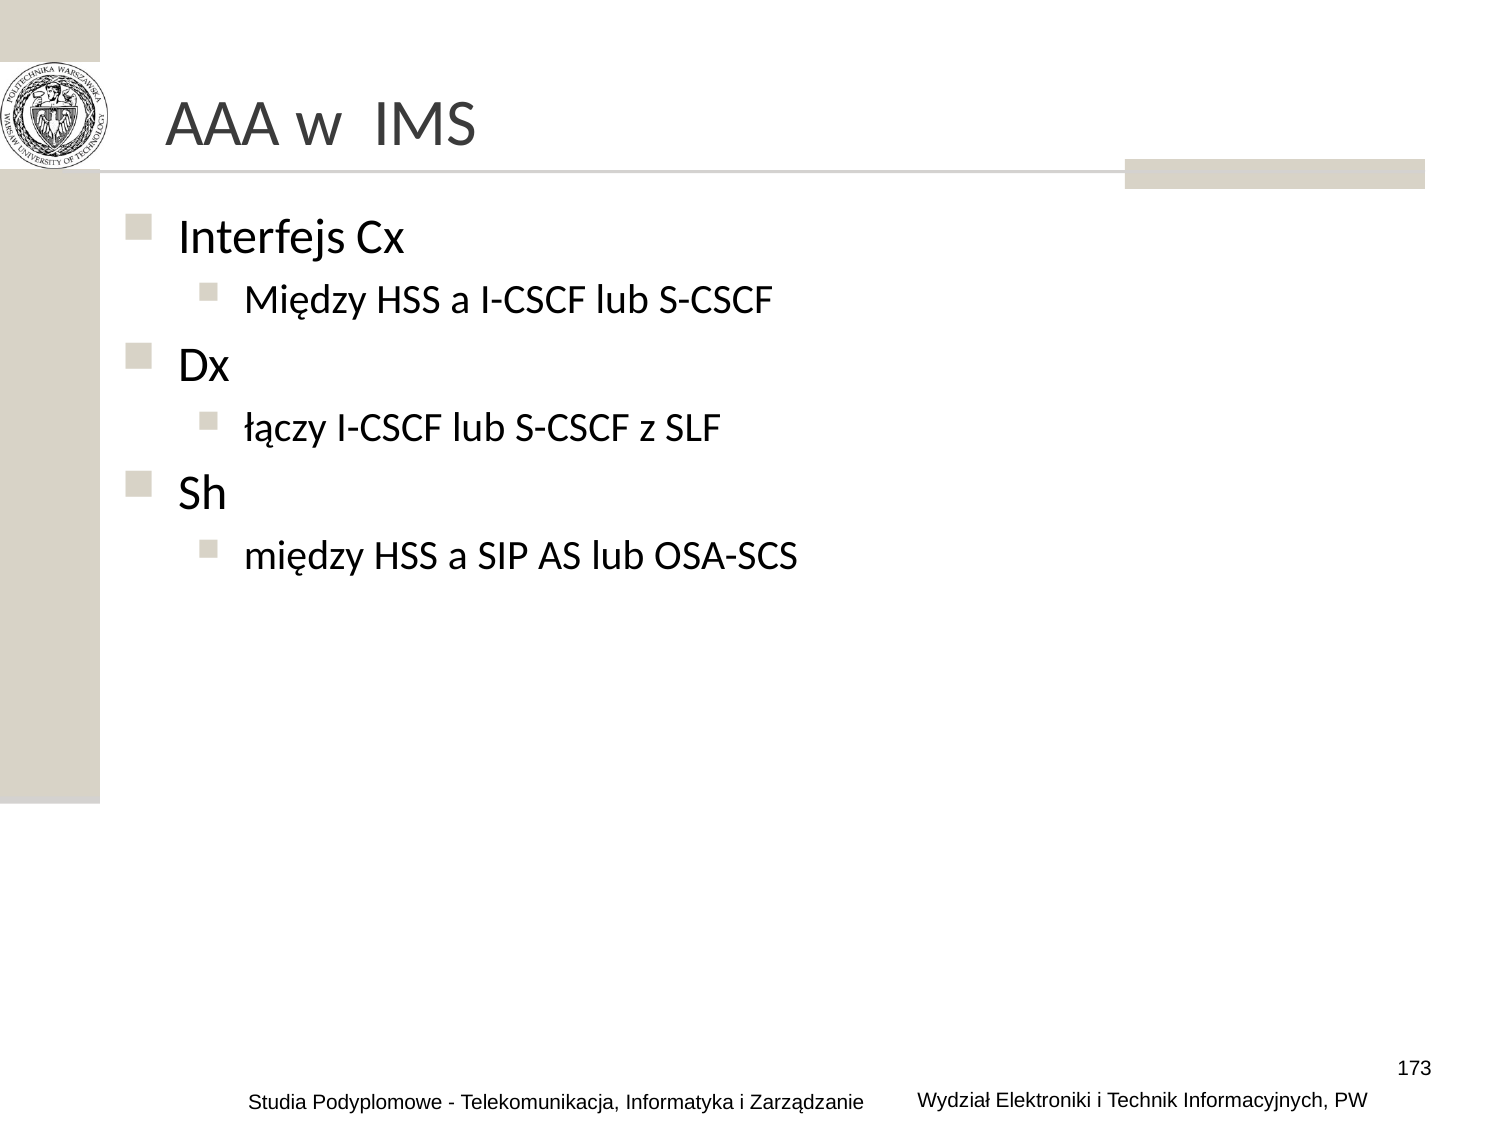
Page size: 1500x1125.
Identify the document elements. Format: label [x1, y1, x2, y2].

list [106, 195, 1451, 1048]
slide_number [1373, 1048, 1448, 1123]
slide_number [232, 1080, 896, 1123]
picture [0, 62, 108, 169]
title [149, 41, 1426, 195]
footer [898, 1079, 1373, 1123]
